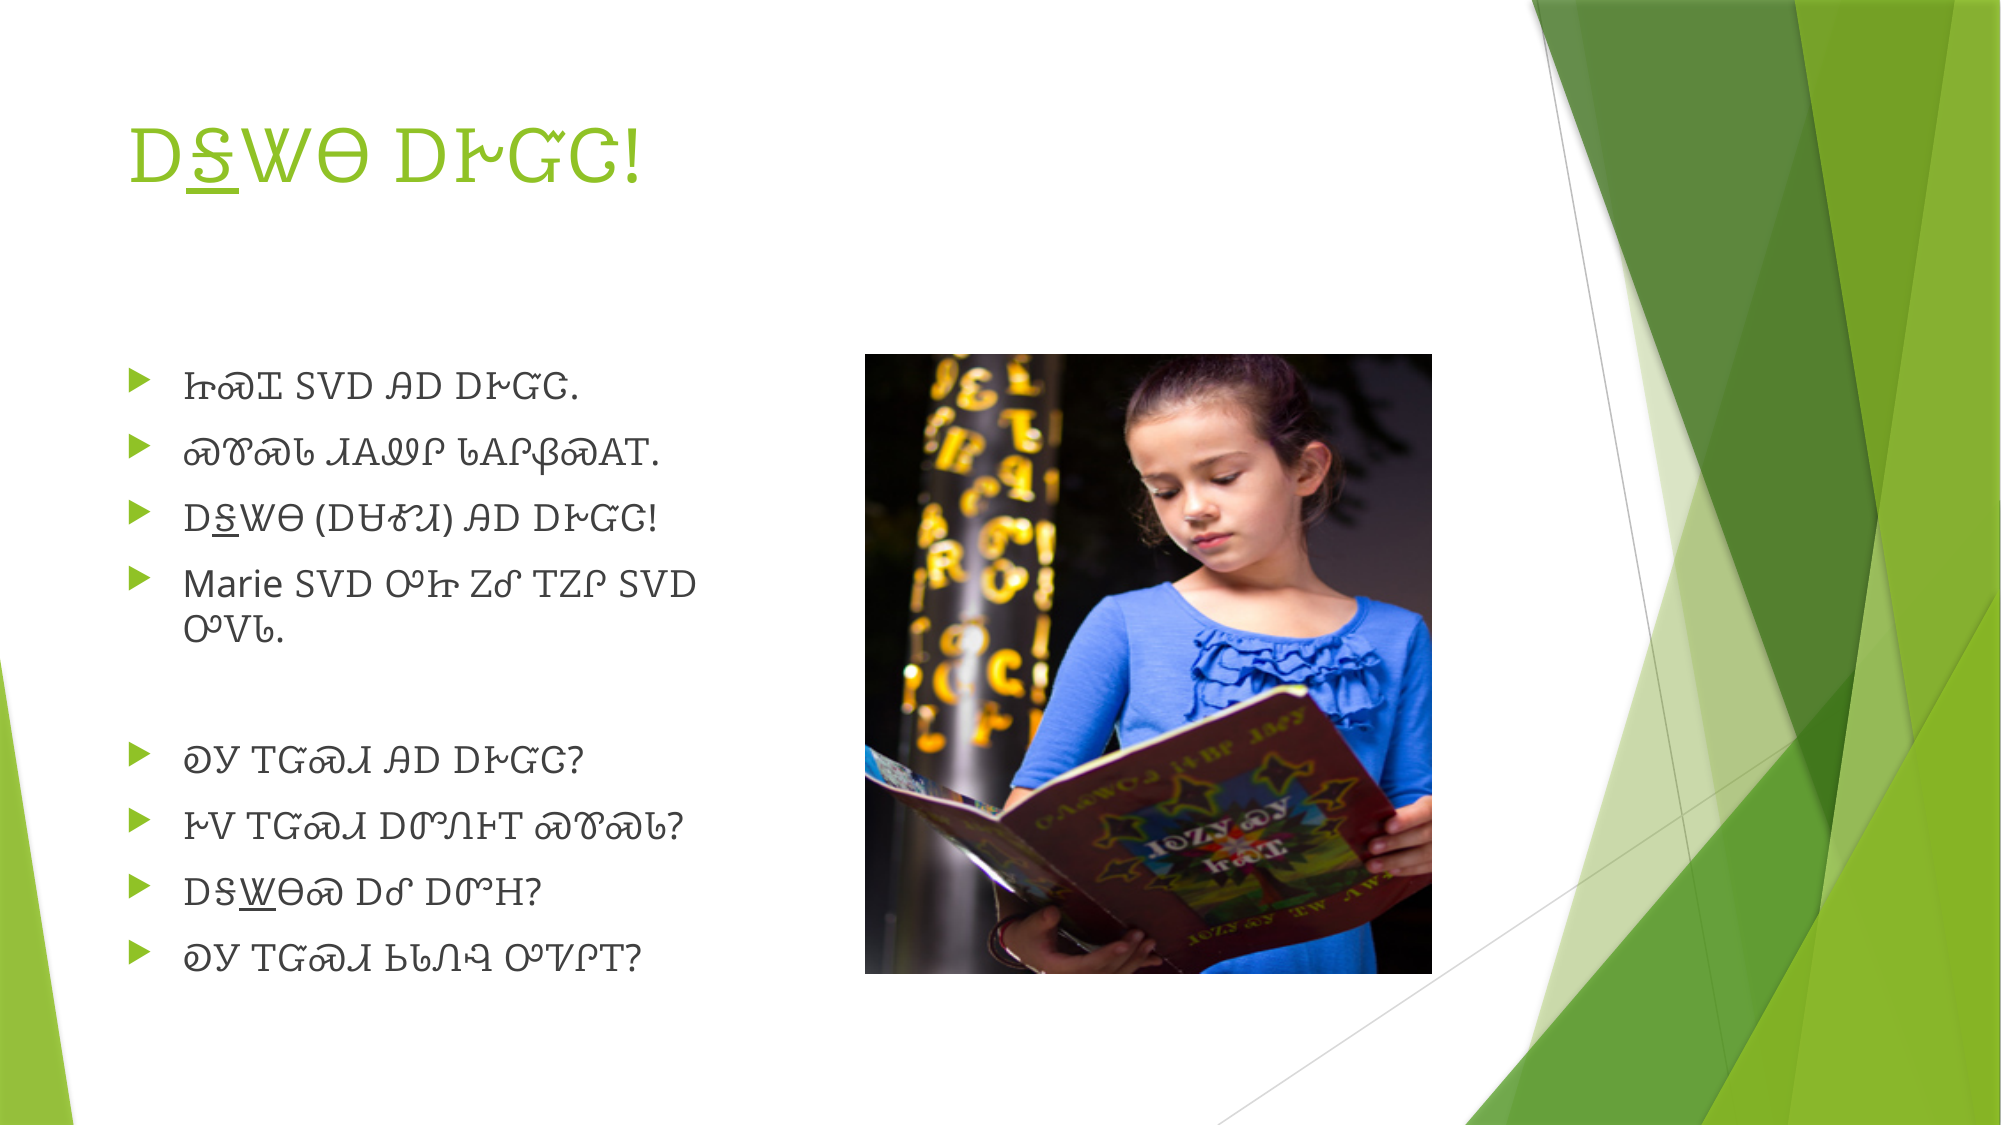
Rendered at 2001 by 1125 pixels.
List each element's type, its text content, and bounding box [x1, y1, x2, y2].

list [865, 353, 1432, 975]
list ᏥᏍᏆ ᏚᏙᎠ ᎯᎠ ᎠᎨᏳᏣ. ᏍᏈᏍᏓ ᏗᎪᏪᎵ ᏓᎪᎵᏰᏍᎪᎢ. ᎠᎦᏔᎾ (ᎠᏌᎹᏗ) ᎯᎠ ᎠᎨᏳᏣ! Marie ᏚᏙᎠ ᎤᏥ ᏃᎴ ᎢᏃᎵ ᏚᏙᎠ ᎤᏙᏓ. ᎧᎩ ᎢᏳᏍᏗ ᎯᎠ ᎠᎨᏳᏣ? ᎨᏙ ᎢᏳᏍᏗ ᎠᏛᏁᎰᎢ ᏍᏈᏍᏓ? ᎠᎦᏔᎾᏍ ᎠᎴ ᎠᏛᎻ? ᎧᎩ ᎢᏳᏍᏗ ᏏᏓᏁᎸ ᎤᏤᎵᎢ? [111, 354, 798, 992]
title ᎠᎦᏔᎾ ᎠᎨᏳᏣ! [111, 99, 1522, 317]
